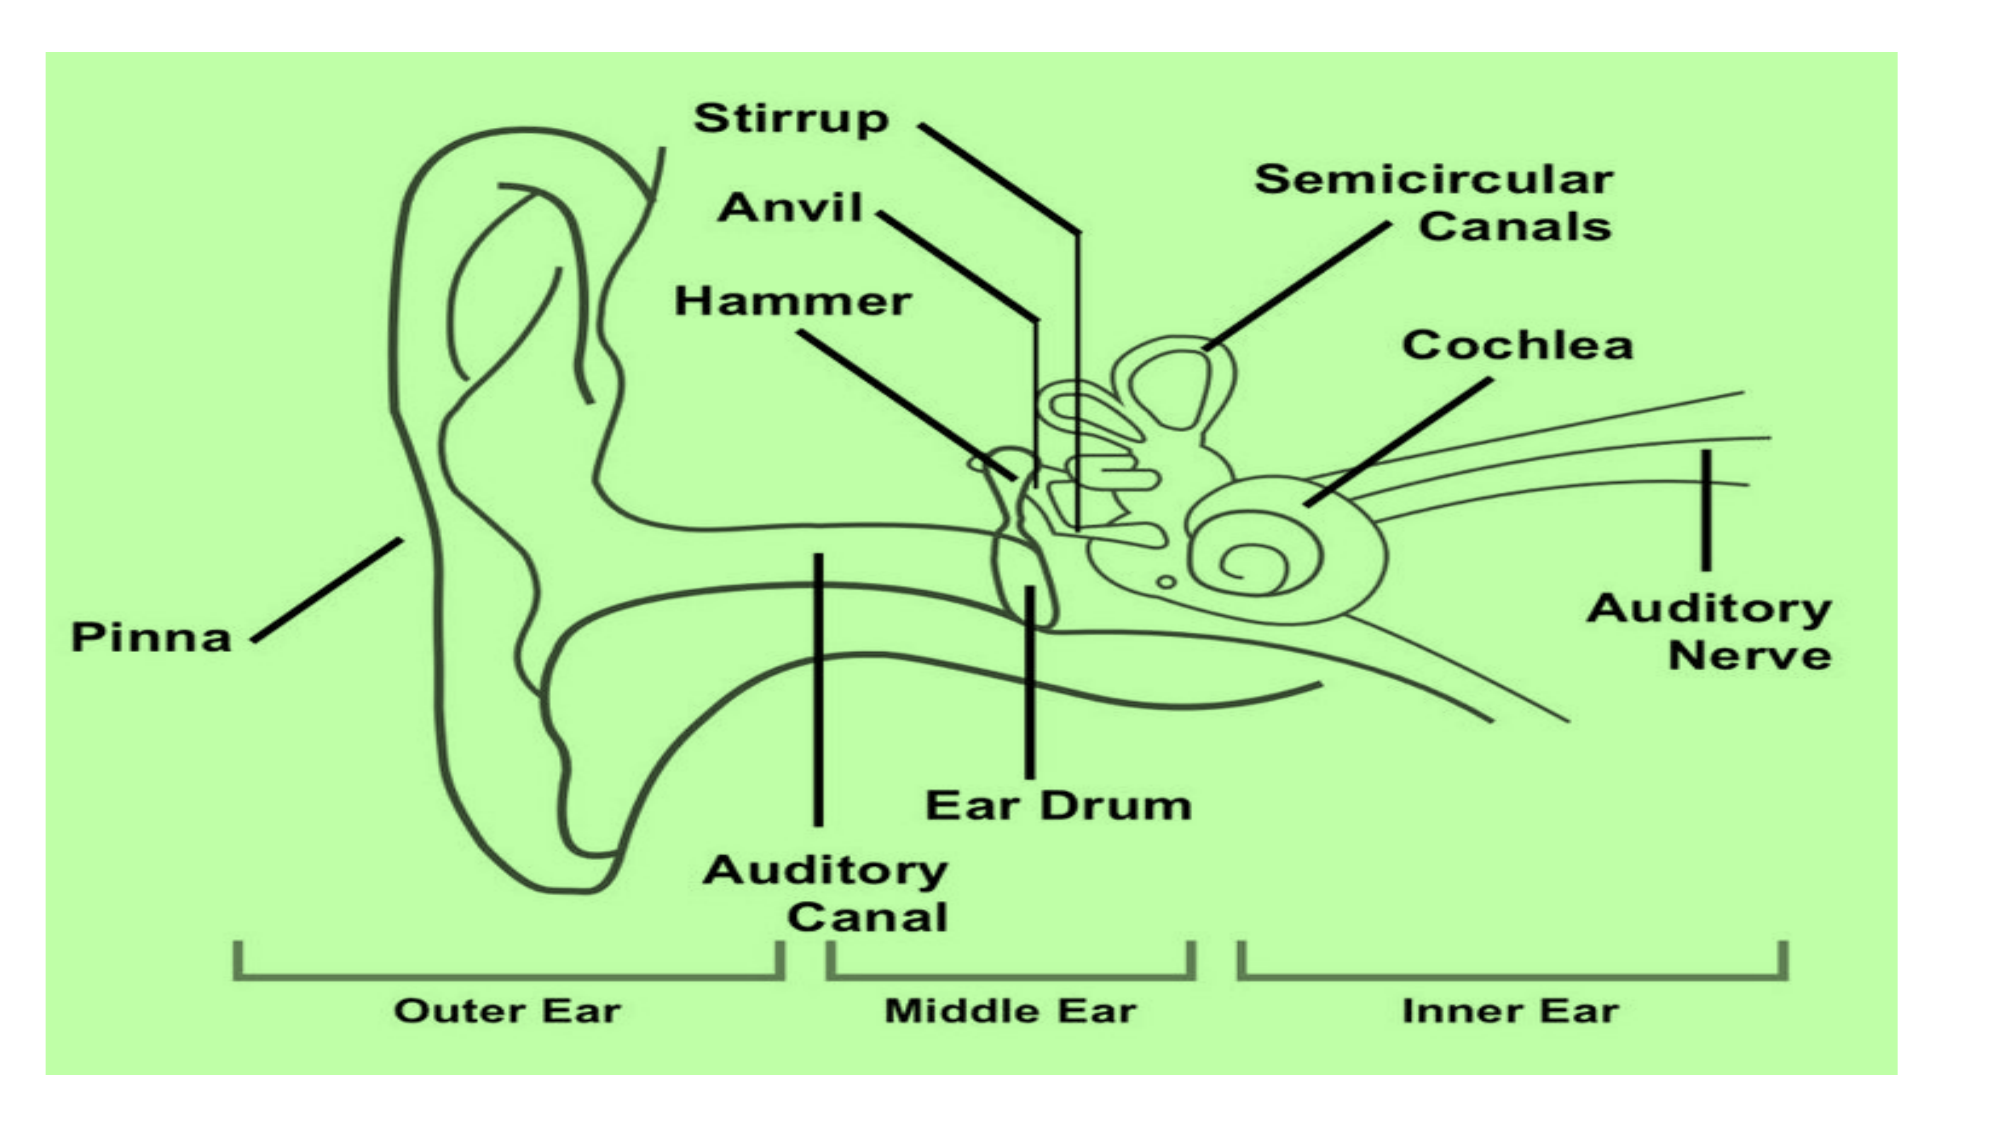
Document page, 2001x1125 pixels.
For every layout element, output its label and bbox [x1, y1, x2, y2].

picture [45, 52, 1898, 1075]
